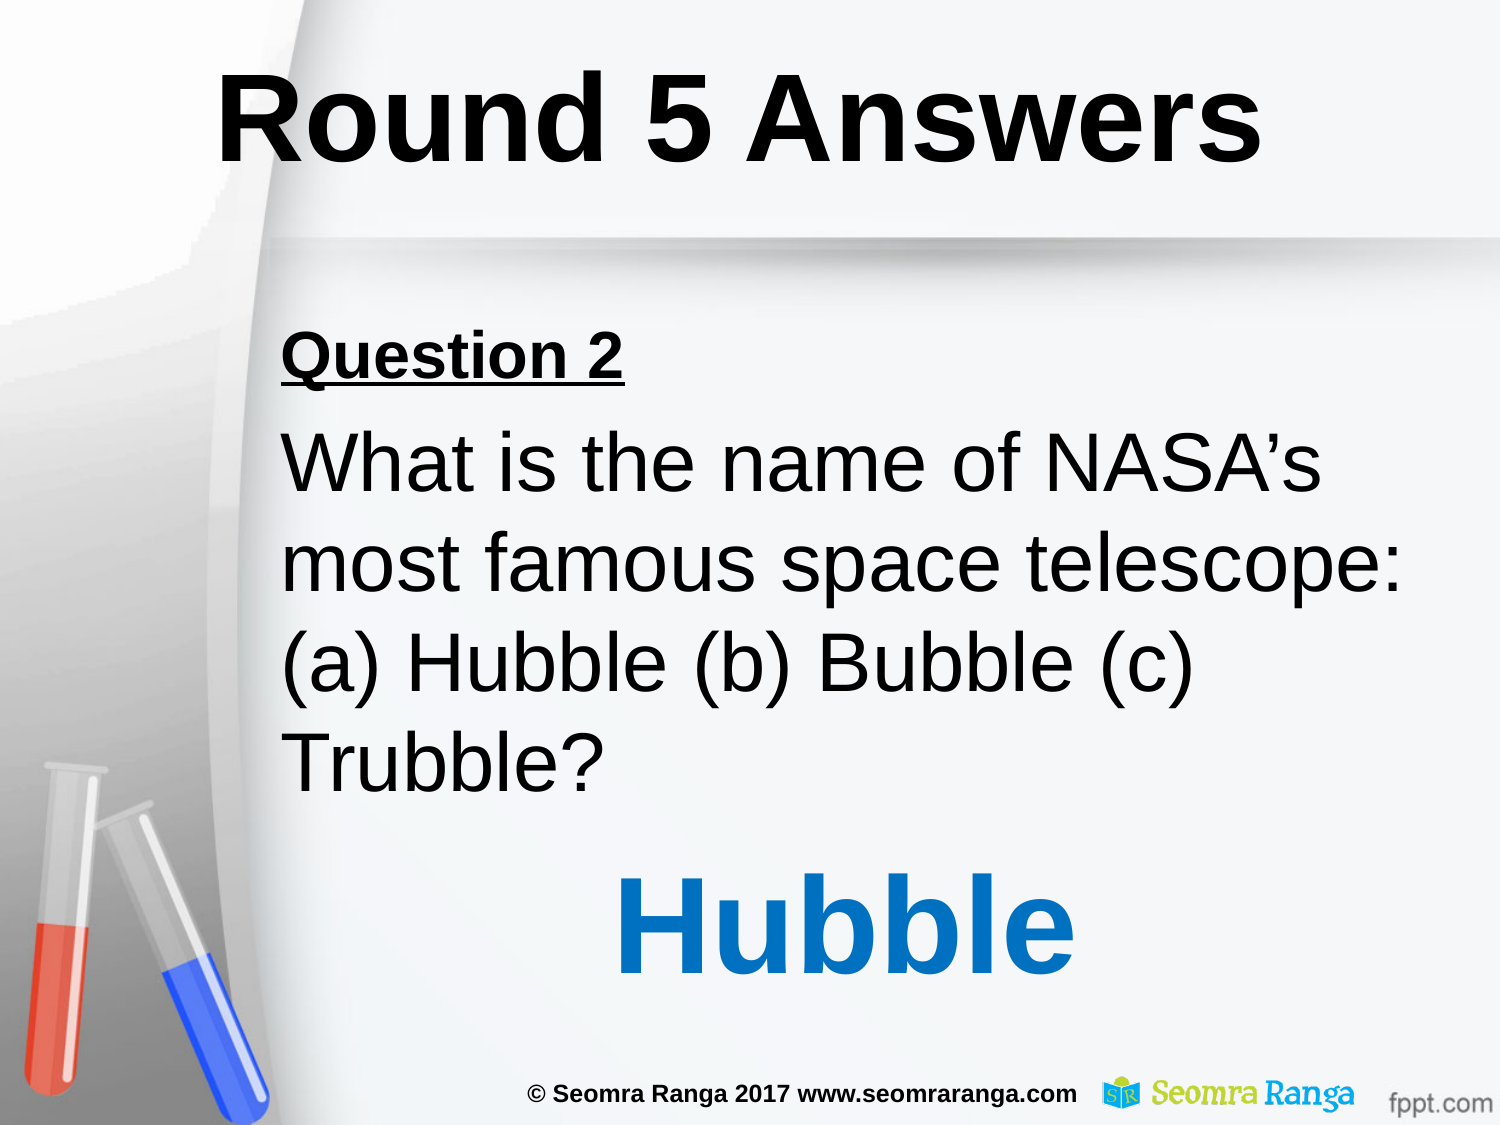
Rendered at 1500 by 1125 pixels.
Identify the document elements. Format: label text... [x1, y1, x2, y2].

title Round 5 Answers [64, 31, 1415, 192]
list Question 2 What is the name of NASA’s most famous space telescope: (a) Hubble (b) Bubble (c) Trubble? Hubble [265, 304, 1425, 1047]
picture [0, 0, 1500, 1125]
text_box © Seomra Ranga 2017 www.seomraranga.com [431, 1070, 1087, 1116]
